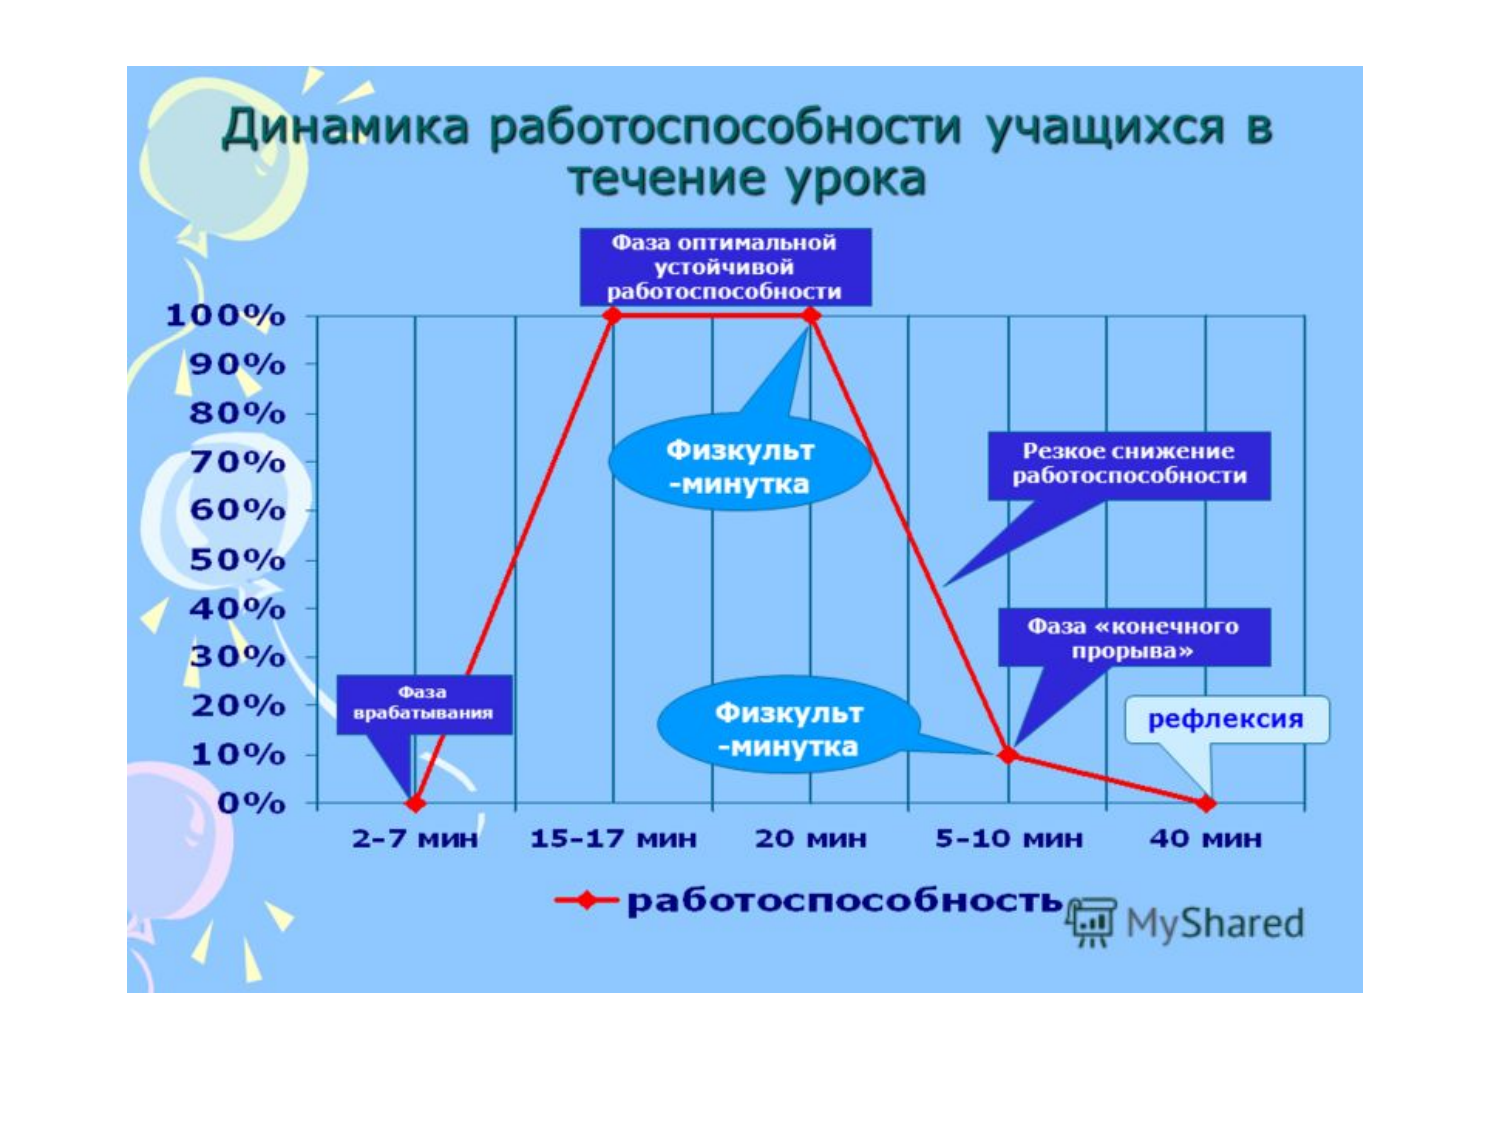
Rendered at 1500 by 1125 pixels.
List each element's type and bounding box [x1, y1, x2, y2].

picture [127, 66, 1363, 993]
